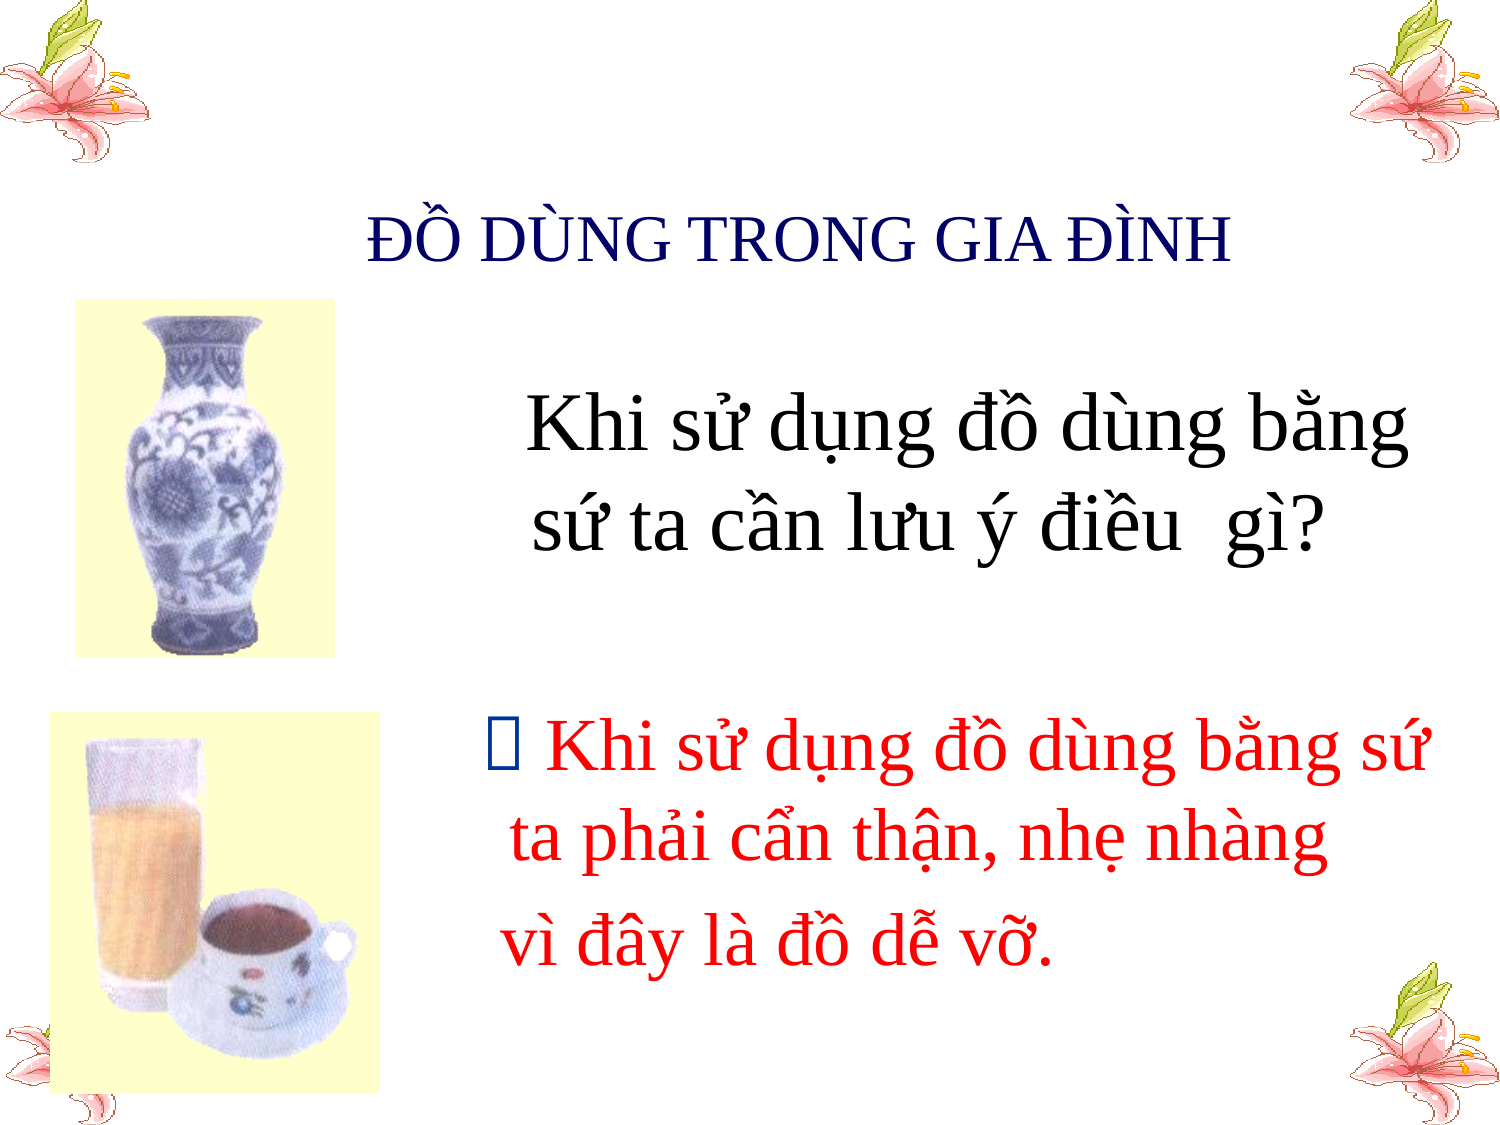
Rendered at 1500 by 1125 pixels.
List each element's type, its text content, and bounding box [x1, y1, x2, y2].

picture [0, 0, 151, 163]
text_box  Khi sử dụng đồ dùng bằng sứ ta phải cẩn thận, nhẹ nhàng vì đây là đồ dễ vỡ. [387, 662, 1450, 1013]
picture [5, 712, 380, 1125]
title Khi sử dụng đồ dùng bằng sứ ta cần lưu ý điều gì? [275, 224, 1434, 710]
picture [74, 299, 335, 657]
picture [1349, 0, 1500, 163]
picture [1349, 962, 1500, 1125]
text_box ĐỒ DÙNG TRONG GIA ĐÌNH [274, 187, 1325, 283]
